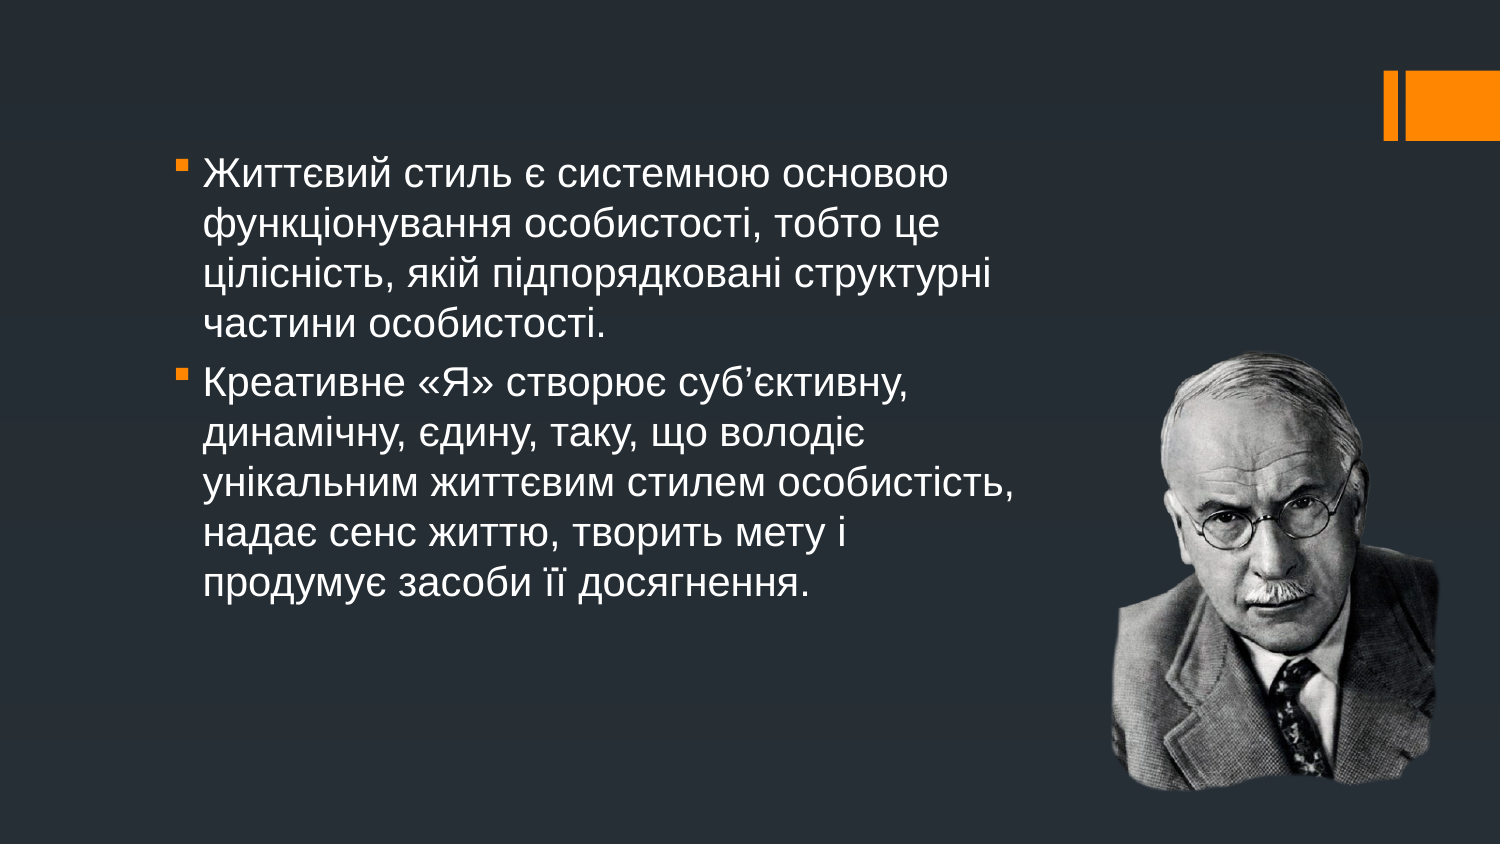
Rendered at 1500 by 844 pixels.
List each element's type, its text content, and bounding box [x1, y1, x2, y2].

list Життєвий стиль є системною основою функціонування особистості, тобто це цілісність, якій підпорядковані структурні частини особистості. Креативне «Я» створює суб’єктивну, динамічну, єдину, таку, що володіє унікальним життєвим стилем особистість, надає сенс життю, творить мету і продумує засоби її досягнення. [150, 138, 1046, 780]
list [1103, 350, 1445, 794]
